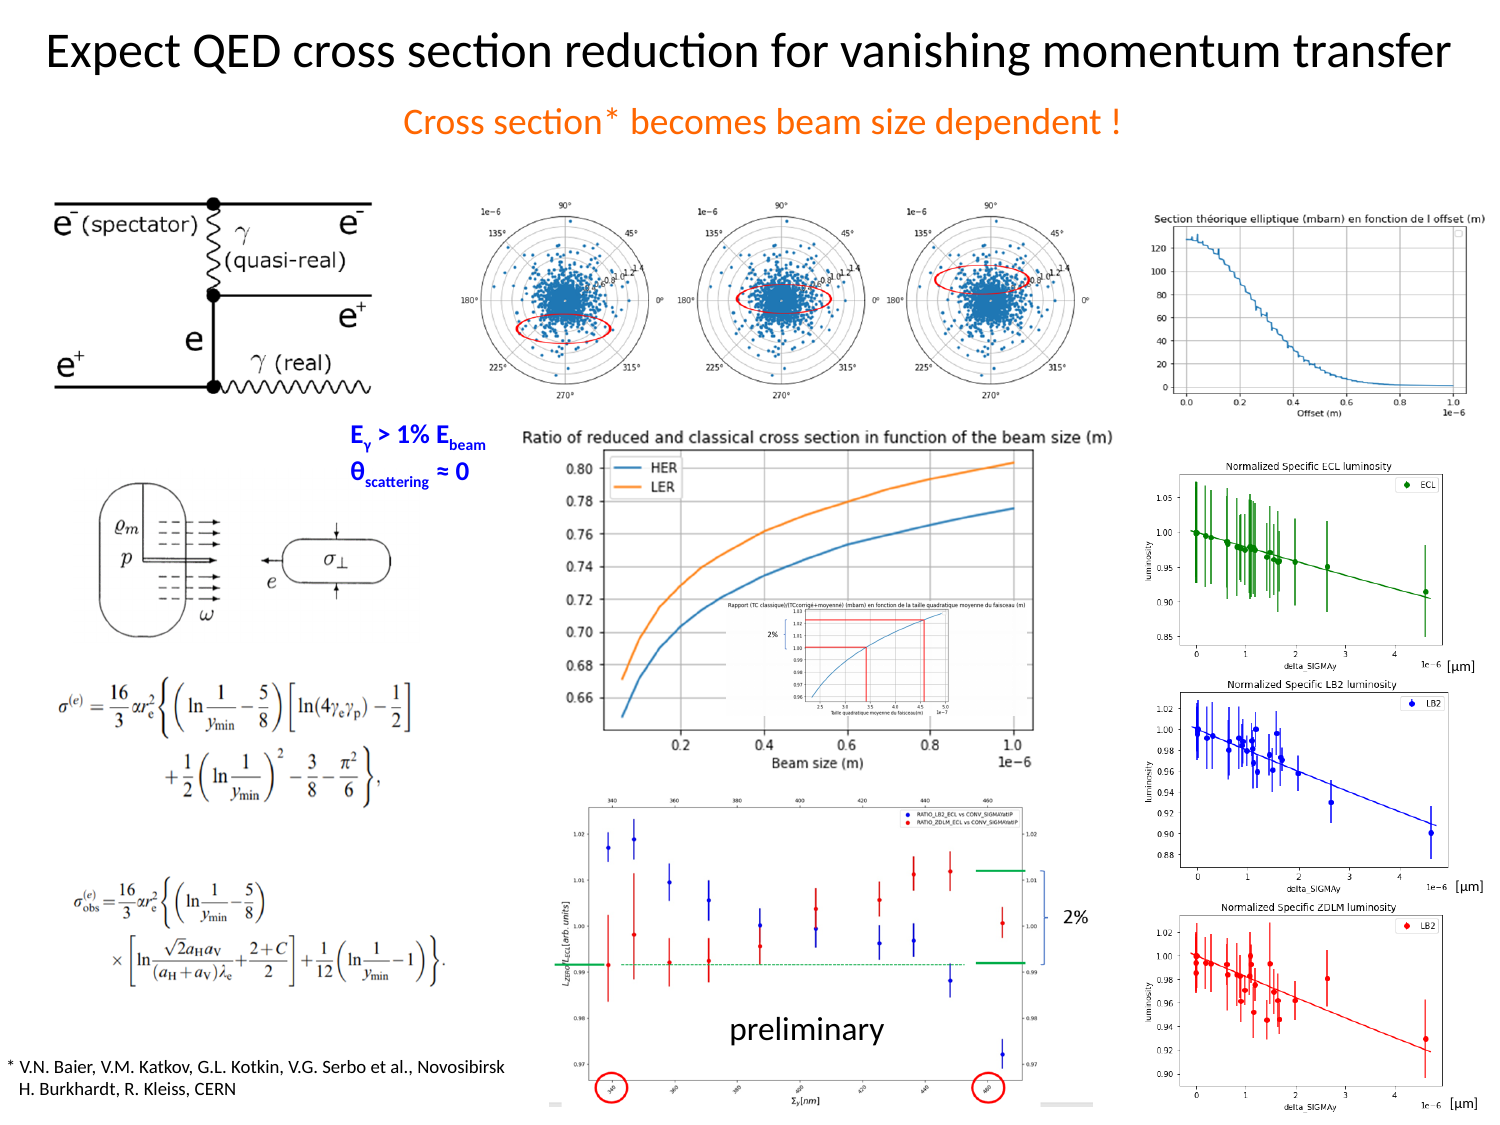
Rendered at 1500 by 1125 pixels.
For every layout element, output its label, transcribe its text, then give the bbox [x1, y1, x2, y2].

text_box [μm] [1452, 649, 1500, 682]
text_box Cross section* becomes beam size dependent ! [277, 89, 1258, 150]
text_box [μm] [1450, 1087, 1500, 1120]
picture [57, 869, 467, 993]
picture [34, 668, 432, 810]
picture [548, 792, 1094, 1107]
text_box Expect QED cross section reduction for vanishing momentum transfer [29, 19, 1480, 90]
text_box * V.N. Baier, V.M. Katkov, G.L. Kotkin, V.G. Serbo et al., Novosibirsk H. Burkhardt, R. Kleiss, CERN [0, 1046, 538, 1107]
picture [73, 467, 420, 644]
picture [1139, 455, 1453, 1116]
text_box [μm] [1456, 869, 1500, 902]
picture [1143, 209, 1492, 422]
picture [430, 188, 1122, 778]
text_box Eγ > 1% Ebeam θscattering ≈ 0 [335, 408, 508, 498]
picture [40, 184, 388, 403]
